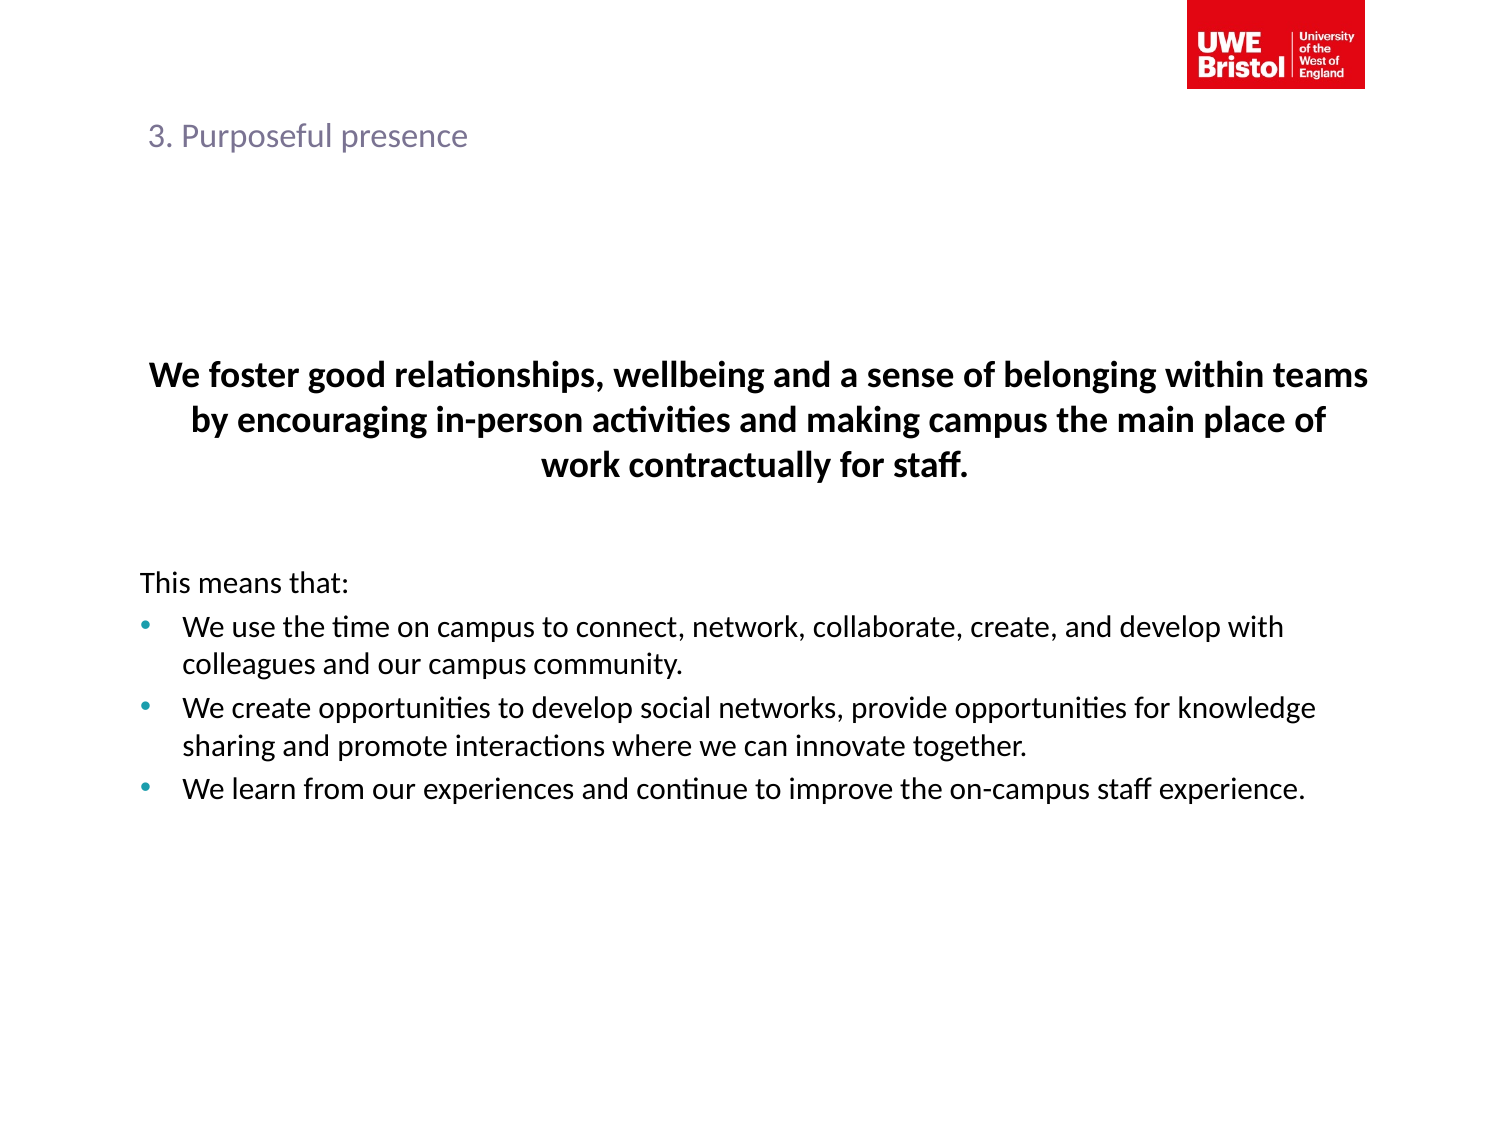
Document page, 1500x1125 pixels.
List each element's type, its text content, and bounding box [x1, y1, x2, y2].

list We foster good relationships, wellbeing and a sense of belonging within teams by encouraging in-person activities and making campus the main place of work contractually for staff. [147, 349, 1371, 497]
text_box This means that: We use the time on campus to connect, network, collaborate, create, and develop with colleagues and our campus community. We create opportunities to develop social networks, provide opportunities for knowledge sharing and promote interactions where we can innovate together. We learn from our experiences and continue to improve the on-campus staff experience. [138, 562, 1362, 730]
picture [1187, 0, 1365, 89]
title 3. Purposeful presence [147, 113, 1442, 279]
